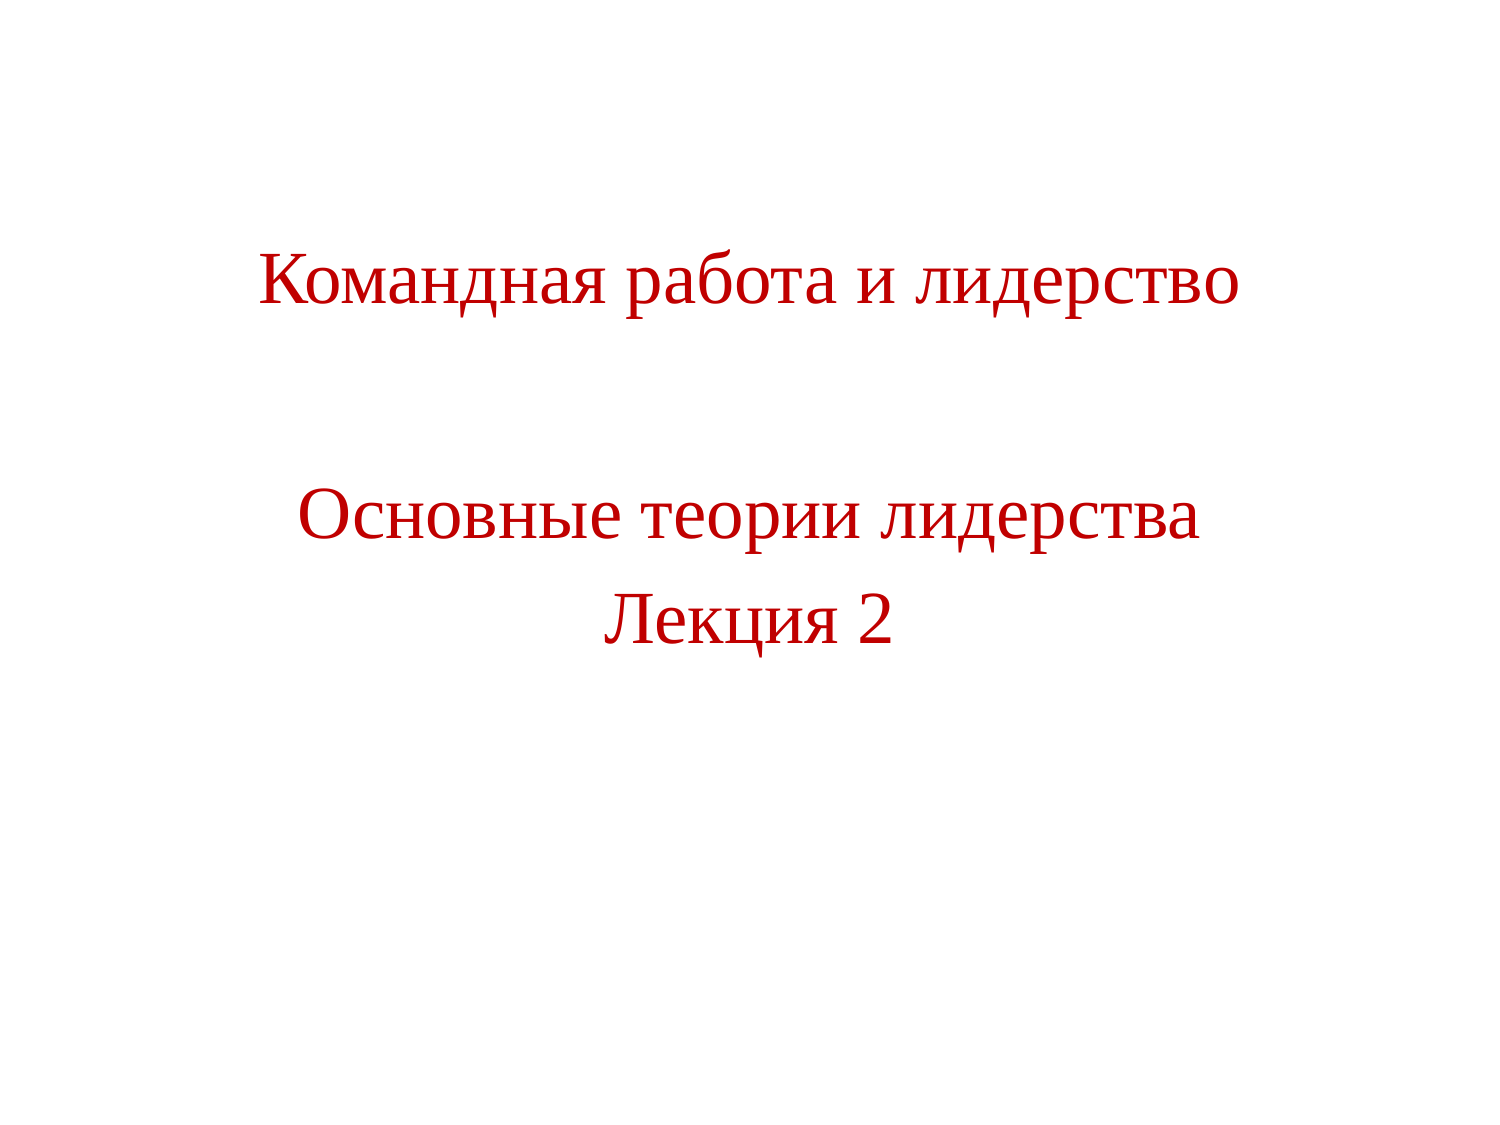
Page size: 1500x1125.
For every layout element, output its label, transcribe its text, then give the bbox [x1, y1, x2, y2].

title Командная работа и лидерство [112, 137, 1388, 409]
subtitle Основные теории лидерства Лекция 2 [225, 456, 1275, 752]
